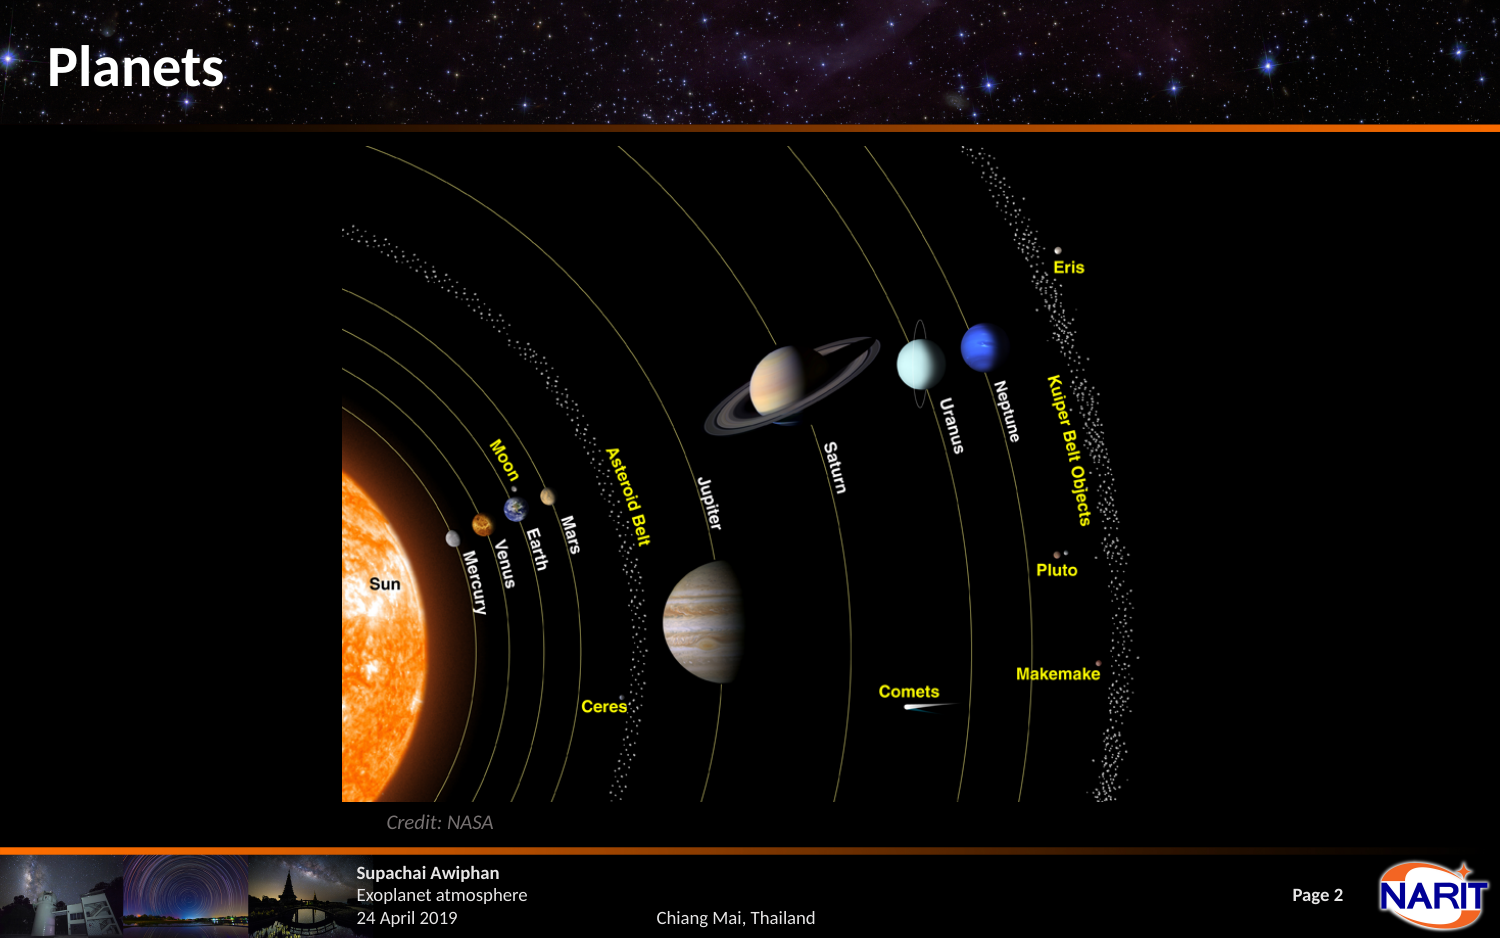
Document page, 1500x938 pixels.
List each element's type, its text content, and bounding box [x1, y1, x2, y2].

text_box Supachai Awiphan Exoplanet atmosphere 24 April 2019 Chiang Mai, Thailand [341, 852, 831, 936]
text_box Planets [32, 20, 240, 106]
slide_number Page 2 [1021, 868, 1359, 919]
text_box Credit: NASA [371, 802, 934, 842]
picture [0, 0, 1500, 938]
